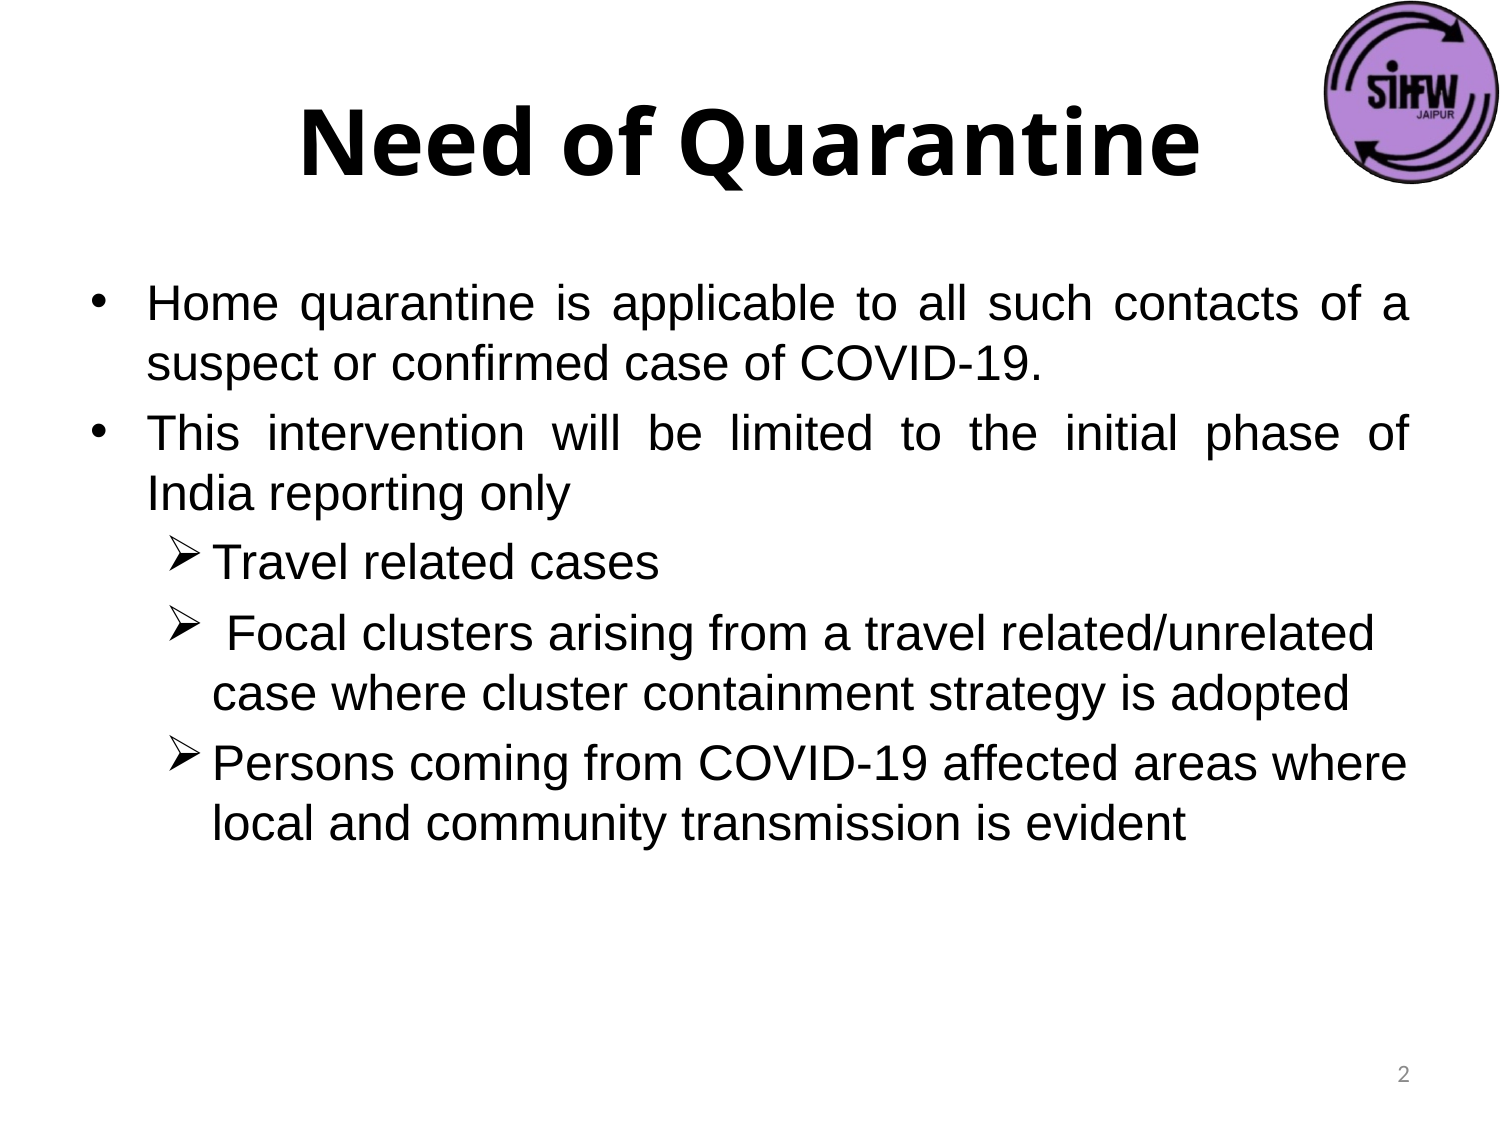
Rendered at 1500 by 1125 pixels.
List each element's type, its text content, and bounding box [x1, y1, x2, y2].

picture [1322, 0, 1500, 186]
list Home quarantine is applicable to all such contacts of a suspect or confirmed case of COVID-19. This intervention will be limited to the initial phase of India reporting only Travel related cases Focal clusters arising from a travel related/unrelated case where cluster containment strategy is adopted Persons coming from COVID-19 affected areas where local and community transmission is evident [75, 262, 1425, 1005]
slide_number 2 [1074, 1042, 1425, 1103]
title Need of Quarantine [75, 45, 1425, 233]
